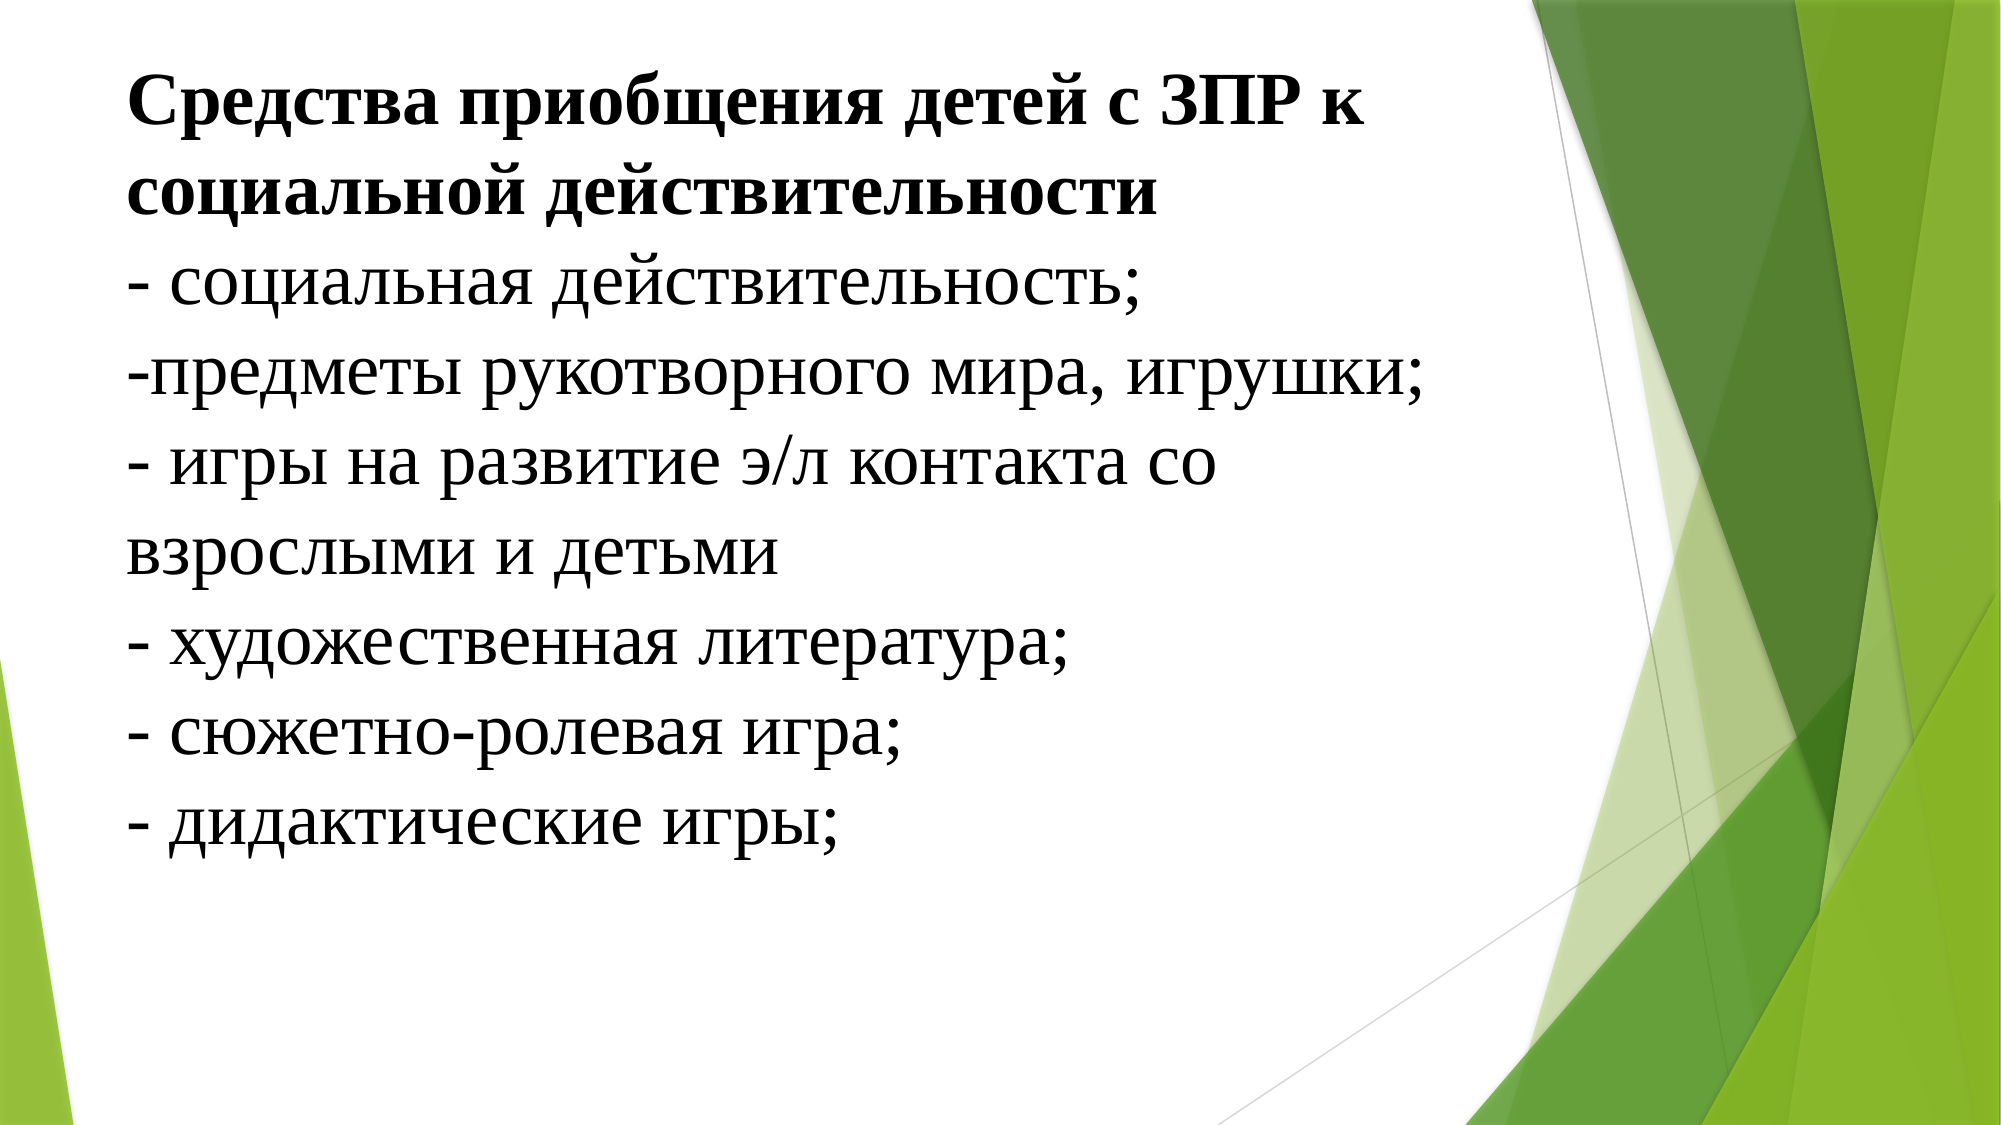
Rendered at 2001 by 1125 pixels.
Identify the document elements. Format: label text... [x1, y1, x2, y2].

title Средства приобщения детей с ЗПР к социальной действительности - социальная действительность; -предметы рукотворного мира, игрушки; - игры на развитие э/л контакта со взрослыми и детьми - художественная литература; - сюжетно-ролевая игра; - дидактические игры; [111, 41, 1522, 1067]
